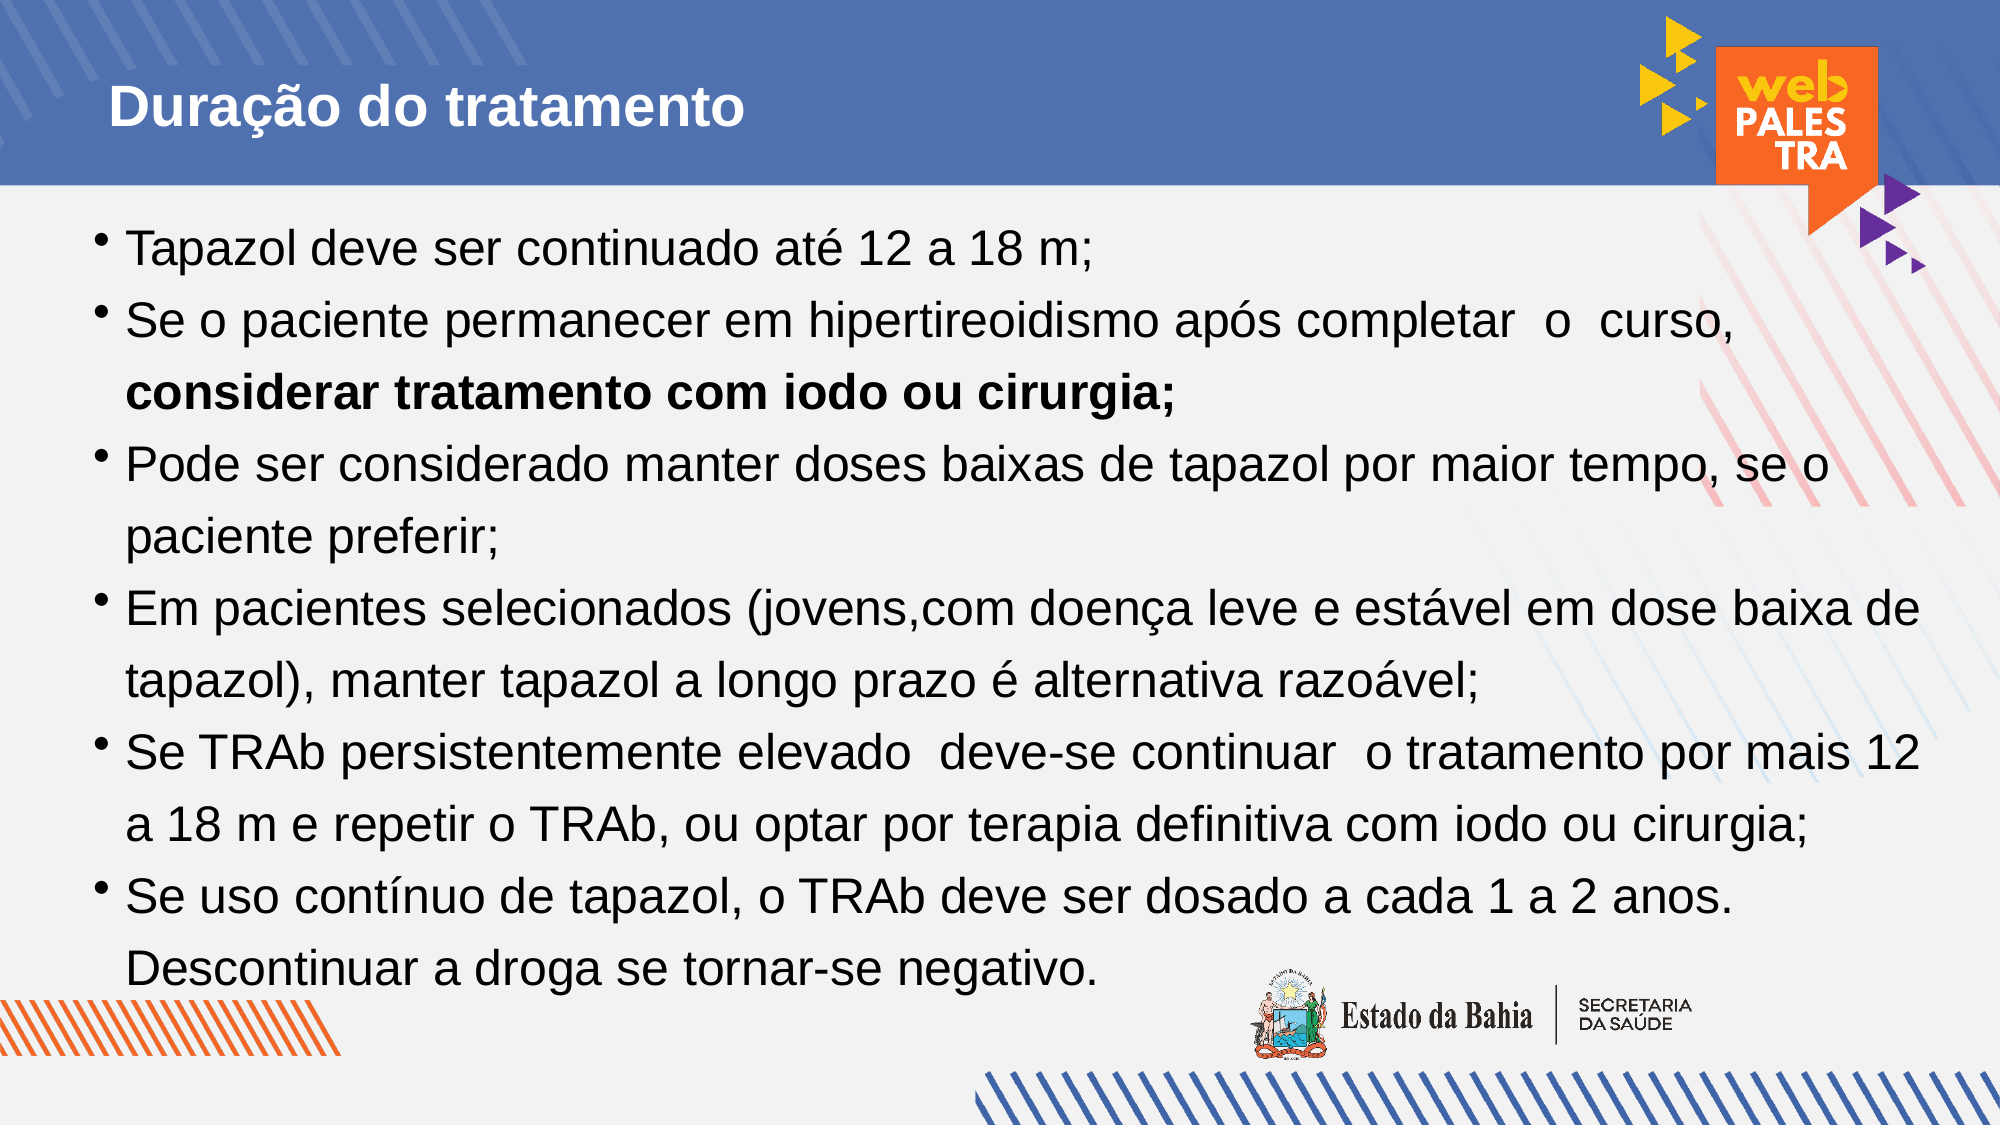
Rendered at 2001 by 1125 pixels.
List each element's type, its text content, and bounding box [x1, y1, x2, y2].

title Duração do tratamento [93, 22, 1555, 174]
picture [1358, 16, 2000, 783]
picture [1250, 1003, 1692, 1060]
picture [0, 1000, 384, 1056]
text_box Tapazol deve ser continuado até 12 a 18 m; Se o paciente permanecer em hipertireoidismo após completar o curso, considerar tratamento com iodo ou cirurgia; Pode ser considerado manter doses baixas de tapazol por maior tempo, se o paciente preferir; Em pacientes selecionados (jovens,com doença leve e estável em dose baixa de tapazol), manter tapazol a longo prazo é alternativa razoável; Se TRAb persistentemente elevado deve-se continuar o tratamento por mais 12 a 18 m e repetir o TRAb, ou optar por terapia definitiva com iodo ou cirurgia; Se uso contínuo de tapazol, o TRAb deve ser dosado a cada 1 a 2 anos. Descontinuar a droga se tornar-se negativo. [78, 196, 1969, 1003]
